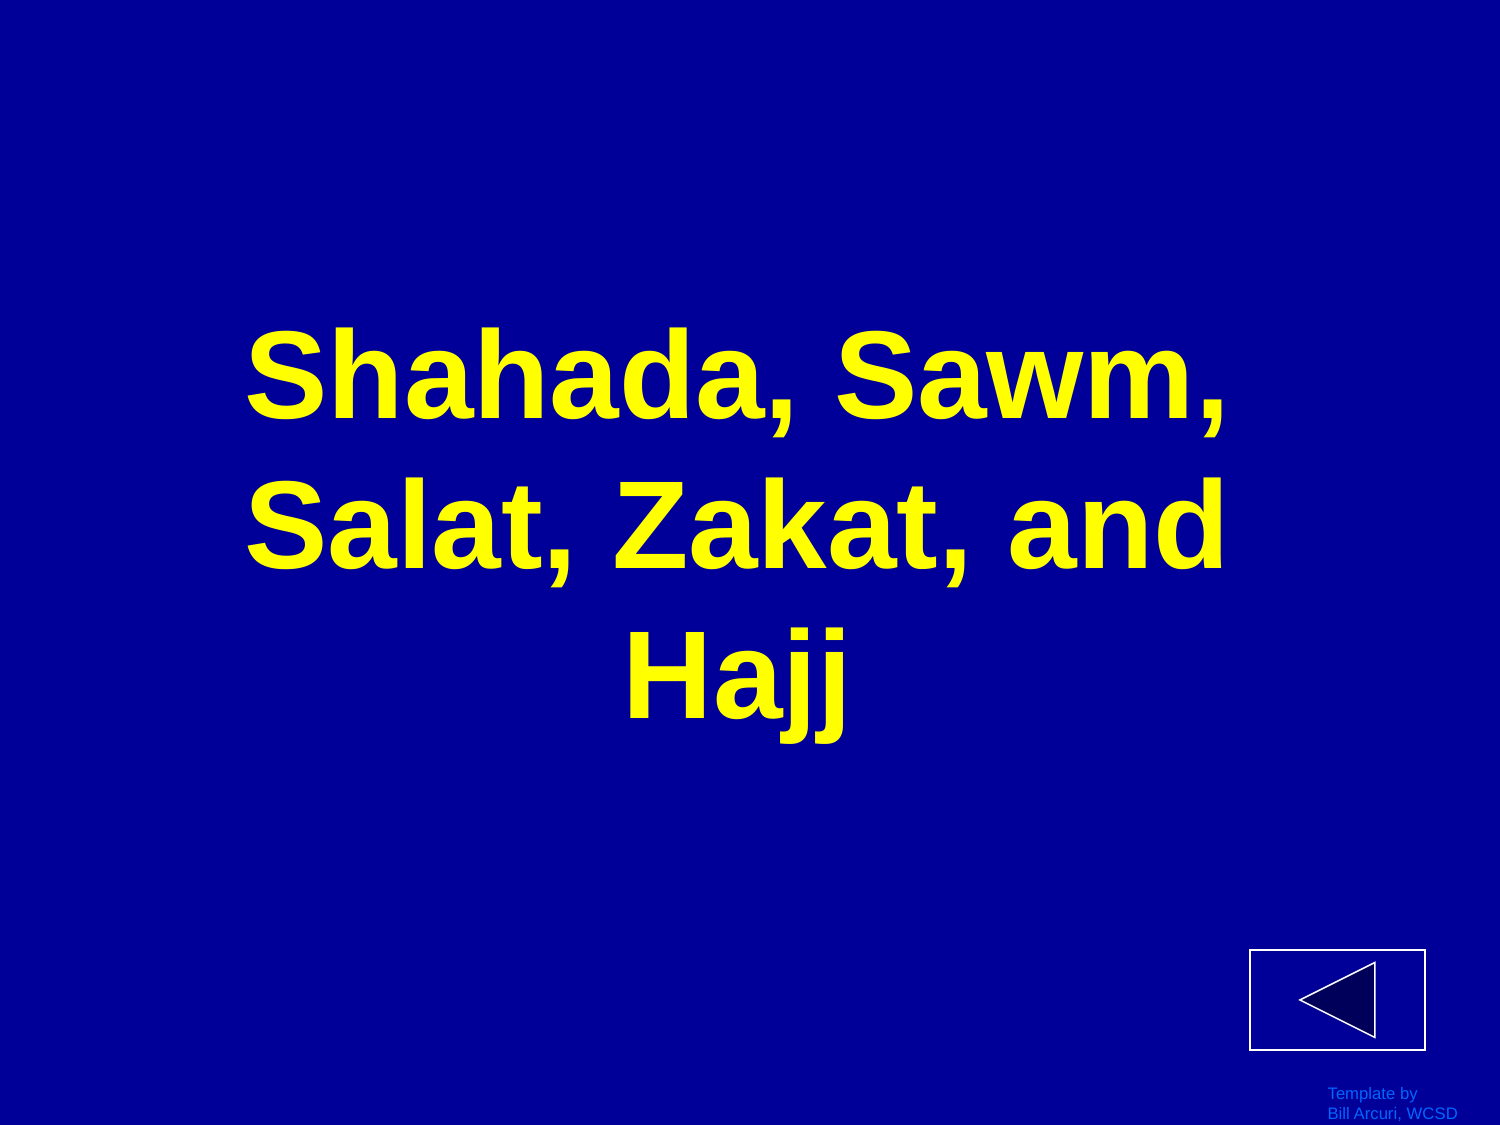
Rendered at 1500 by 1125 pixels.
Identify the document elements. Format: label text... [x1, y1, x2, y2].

text_box [1250, 950, 1426, 1051]
slide_number Template by Bill Arcuri, WCSD [1312, 1074, 1476, 1125]
title Shahada, Sawm, Salat, Zakat, and Hajj [99, 424, 1376, 613]
